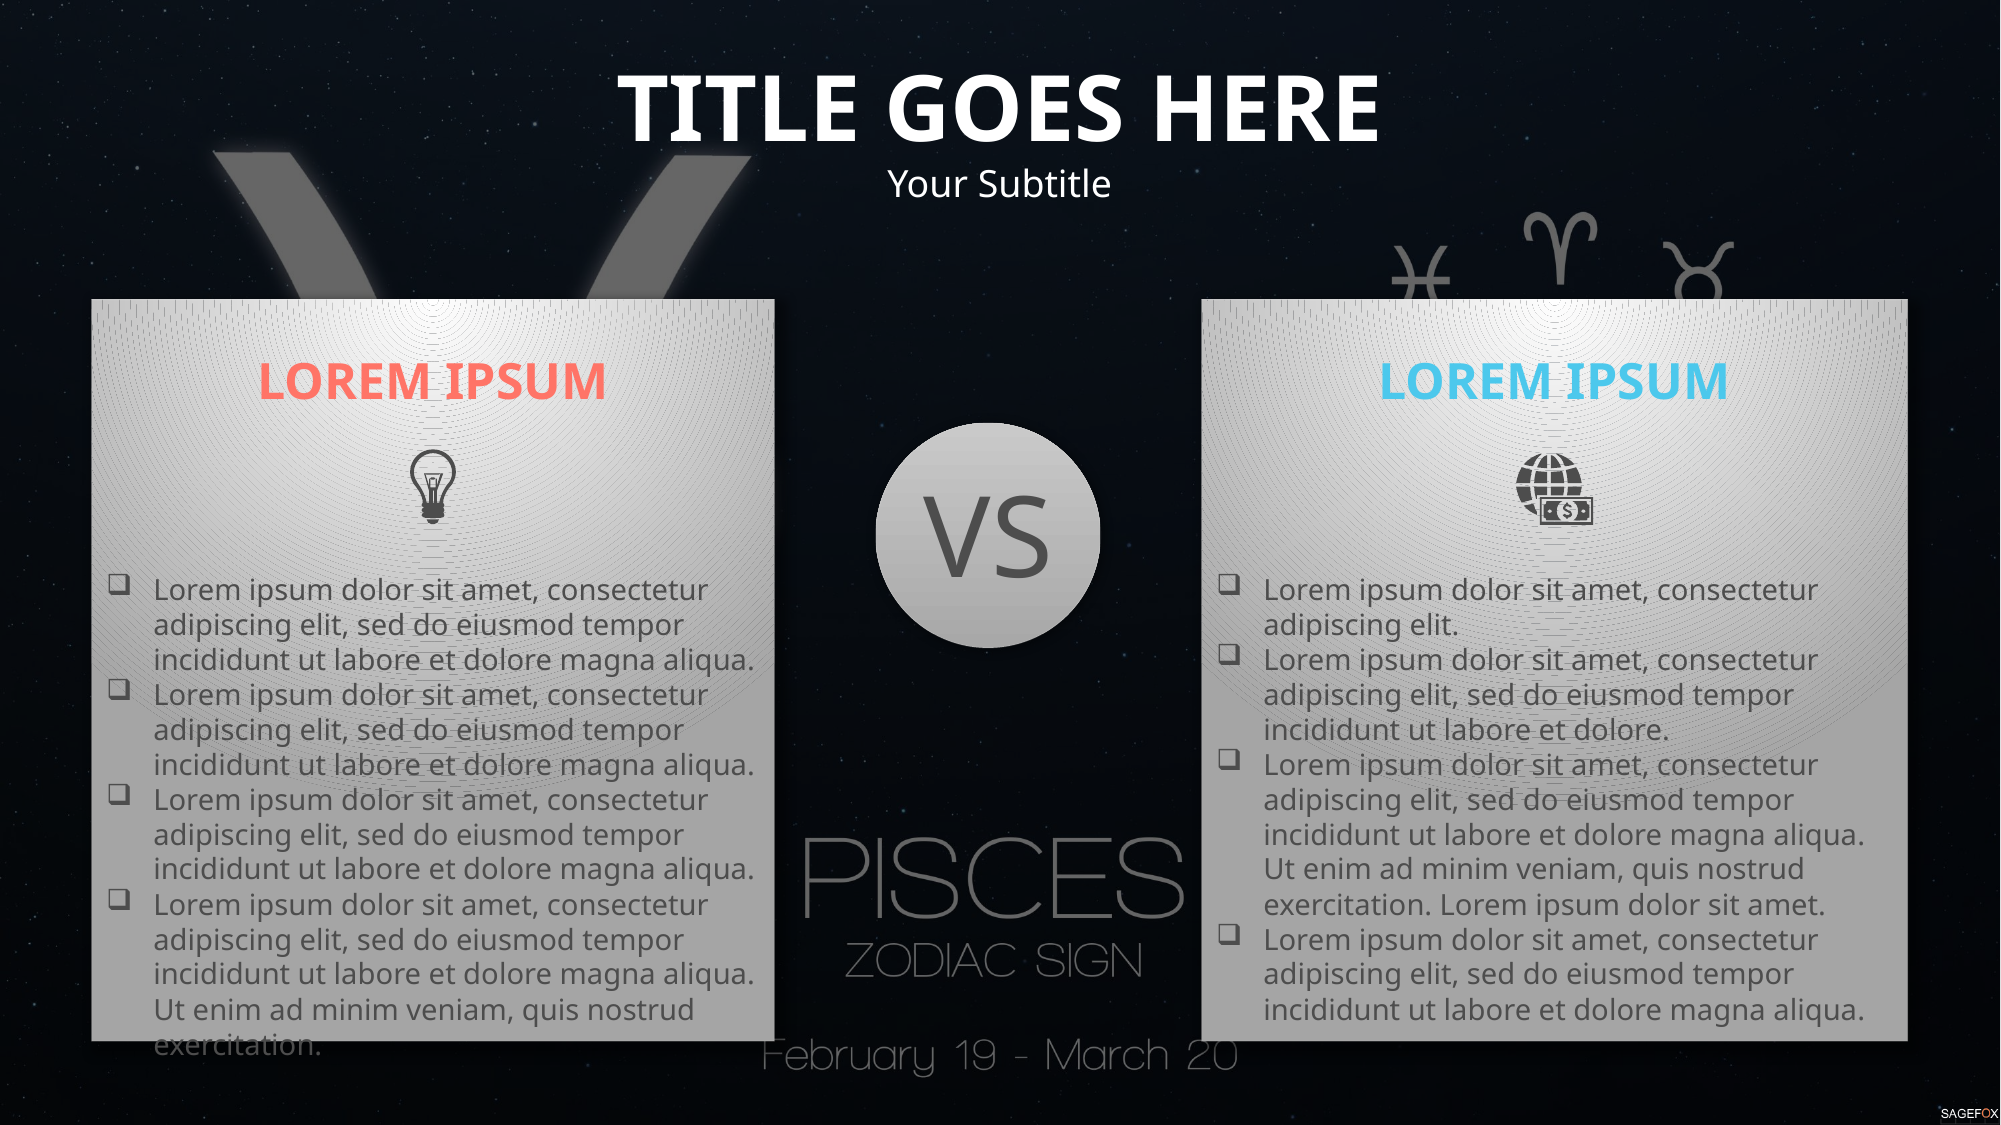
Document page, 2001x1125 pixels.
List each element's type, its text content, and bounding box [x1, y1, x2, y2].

text_box LOREM IPSUM [91, 342, 775, 417]
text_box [1516, 453, 1594, 525]
text_box [905, 421, 1071, 457]
text_box Lorem ipsum dolor sit amet, consectetur adipiscing elit, sed do eiusmod tempor incididunt ut labore et dolore magna aliqua. Lorem ipsum dolor sit amet, consectetur adipiscing elit, sed do eiusmod tempor incididunt ut labore et dolore magna aliqua. Lorem ipsum dolor sit amet, consectetur adipiscing elit, sed do eiusmod tempor incididunt ut labore et dolore magna aliqua. Lorem ipsum dolor sit amet, consectetur adipiscing elit, sed do eiusmod tempor incididunt ut labore et dolore magna aliqua. Ut enim ad minim veniam, quis nostrud exercitation. [91, 538, 775, 1069]
text_box TITLE GOES HERE Your Subtitle [548, 42, 1452, 212]
text_box VS [838, 457, 1138, 612]
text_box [410, 449, 456, 525]
text_box Lorem ipsum dolor sit amet, consectetur adipiscing elit. Lorem ipsum dolor sit amet, consectetur adipiscing elit, sed do eiusmod tempor incididunt ut labore et dolore. Lorem ipsum dolor sit amet, consectetur adipiscing elit, sed do eiusmod tempor incididunt ut labore et dolore magna aliqua. Ut enim ad minim veniam, quis nostrud exercitation. Lorem ipsum dolor sit amet. Lorem ipsum dolor sit amet, consectetur adipiscing elit, sed do eiusmod tempor incididunt ut labore et dolore magna aliqua. [1201, 538, 1908, 1034]
text_box [904, 612, 1072, 649]
text_box [1201, 299, 1909, 1042]
picture [0, 0, 2001, 1125]
text_box [91, 299, 775, 342]
text_box [91, 417, 775, 538]
text_box LOREM IPSUM [1201, 342, 1908, 417]
